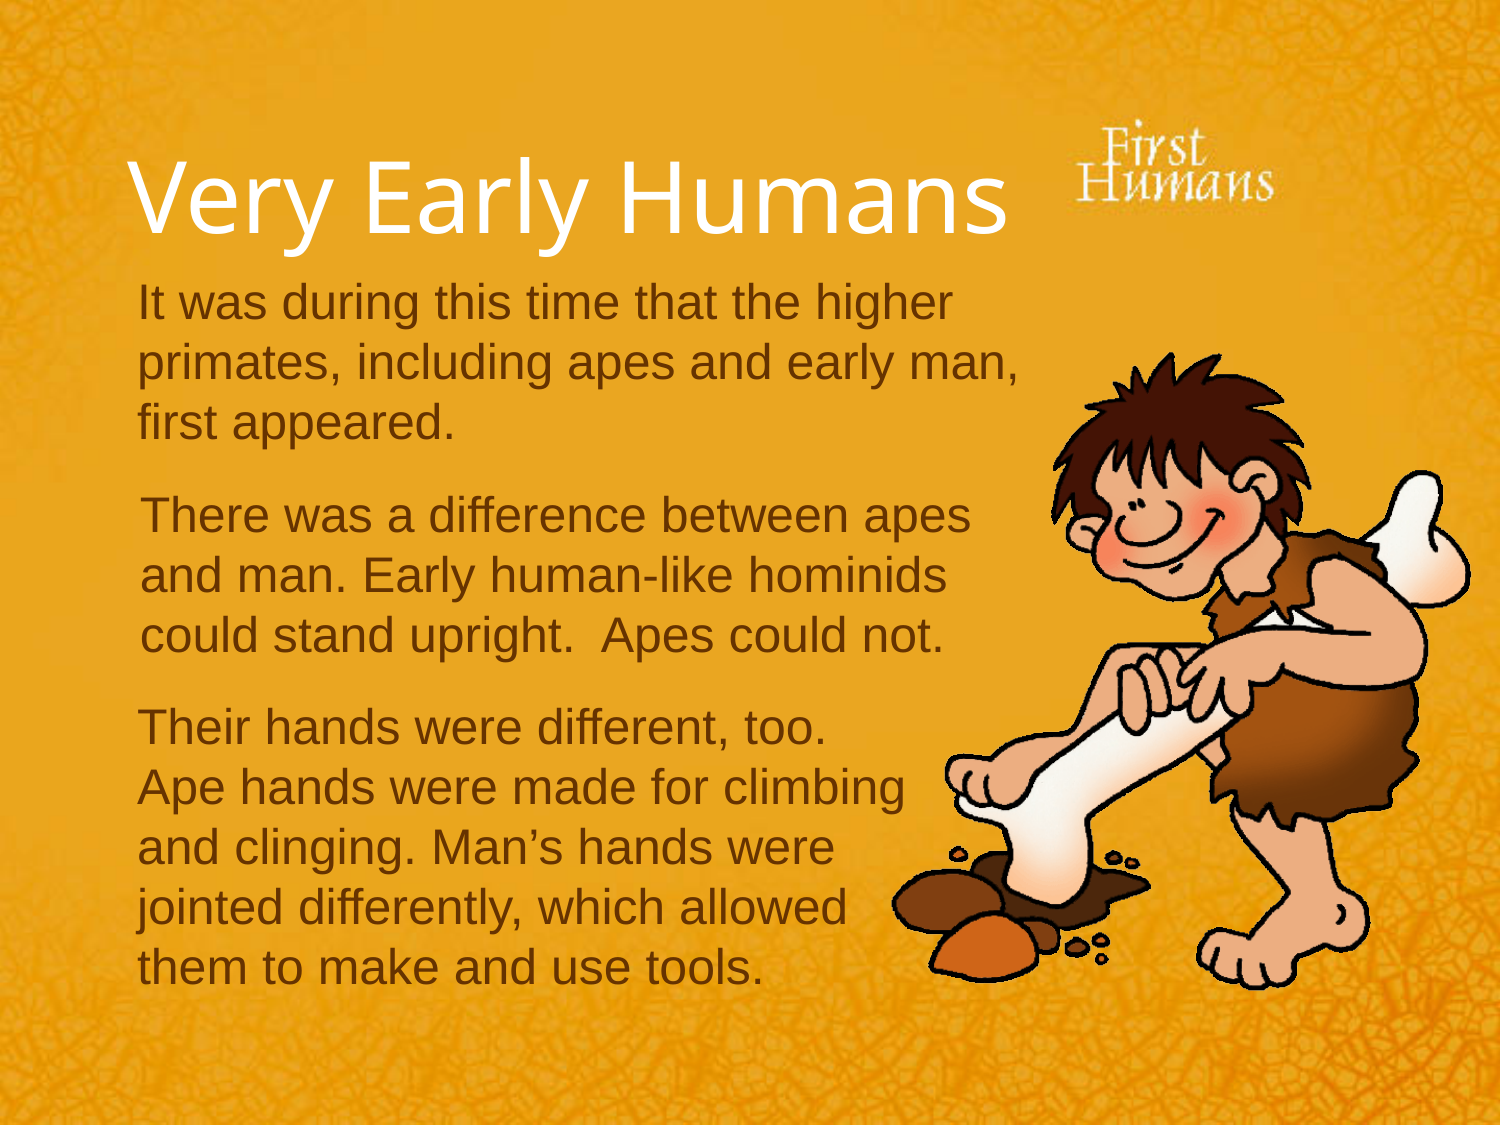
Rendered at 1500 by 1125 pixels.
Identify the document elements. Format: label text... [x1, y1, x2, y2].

text_box Their hands were different, too. Ape hands were made for climbing and clinging. Man’s hands were jointed differently, which allowed them to make and use tools. [122, 687, 879, 1003]
text_box It was during this time that the higher primates, including apes and early man, first appeared. [122, 262, 1125, 518]
text_box There was a difference between apes and man. Early human-like hominids could stand upright. Apes could not. [124, 474, 878, 670]
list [883, 324, 1488, 1001]
picture [0, 0, 1500, 1125]
title Very Early Humans [112, 99, 1388, 288]
